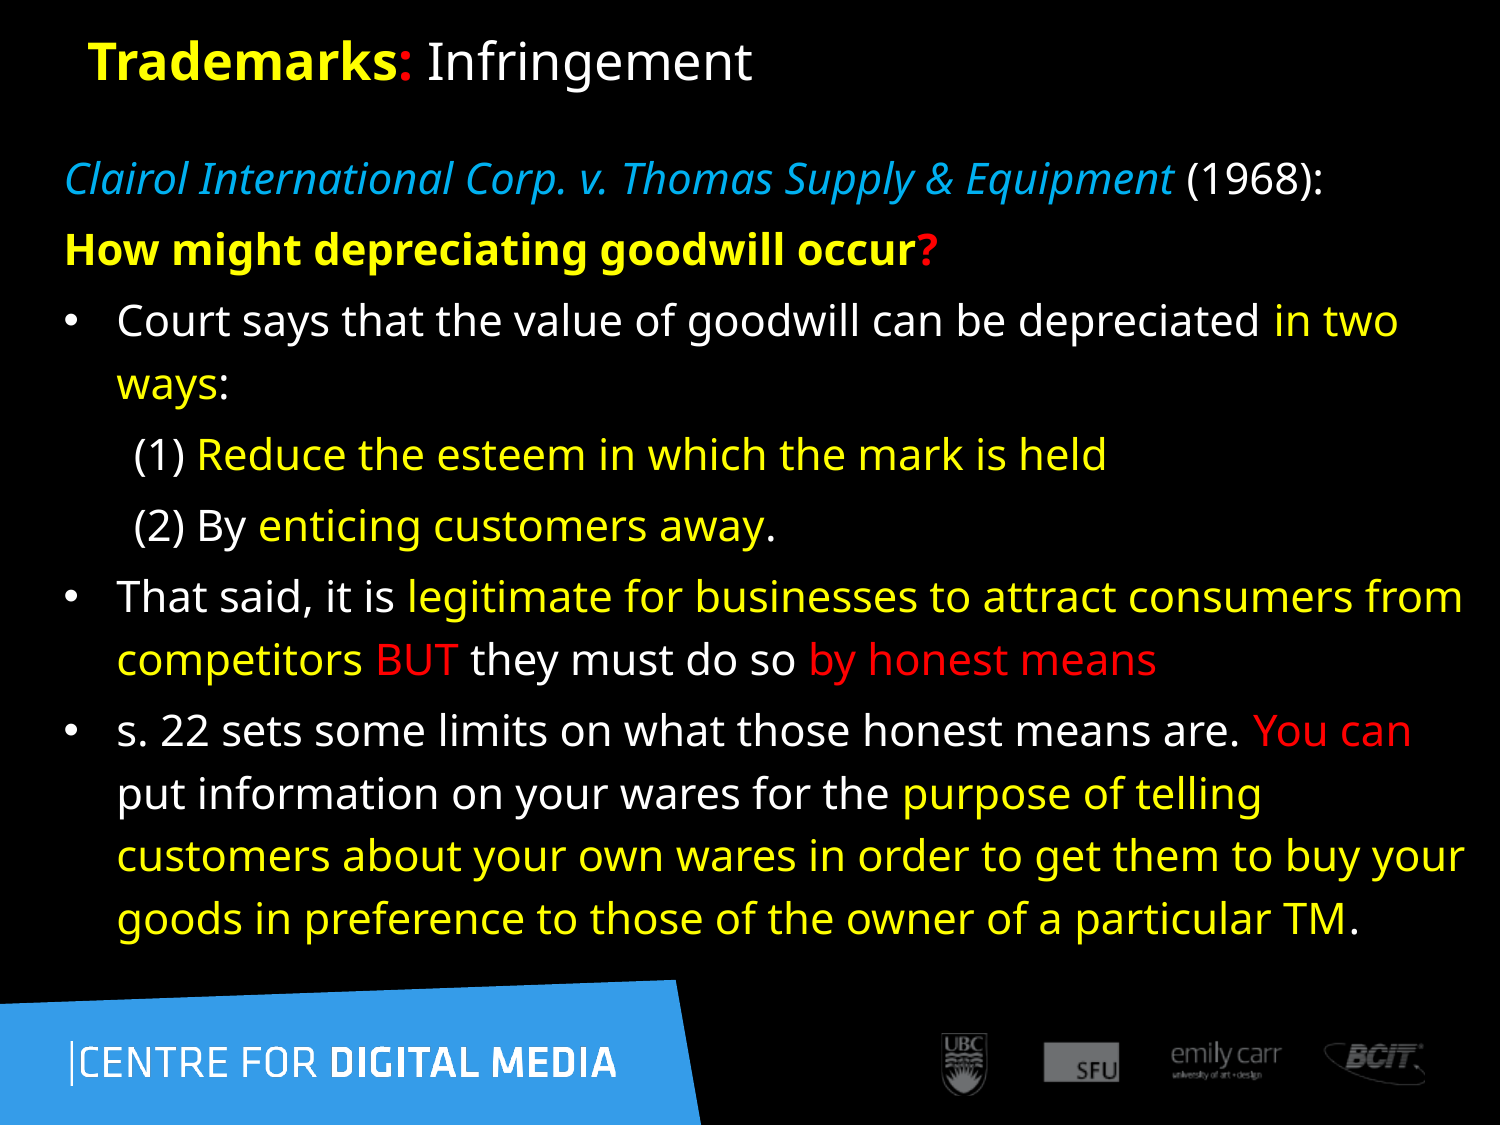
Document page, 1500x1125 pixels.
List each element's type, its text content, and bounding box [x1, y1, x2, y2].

title Trademarks: Infringement [75, 15, 1425, 104]
list Clairol International Corp. v. Thomas Supply & Equipment (1968): How might depreciating goodwill occur? Court says that the value of goodwill can be depreciated in two ways: (1) Reduce the esteem in which the mark is held (2) By enticing customers away. That said, it is legitimate for businesses to attract consumers from competitors BUT they must do so by honest means s. 22 sets some limits on what those honest means are. You can put information on your wares for the purpose of telling customers about your own wares in order to get them to buy your goods in preference to those of the owner of a particular TM. [51, 127, 1487, 970]
